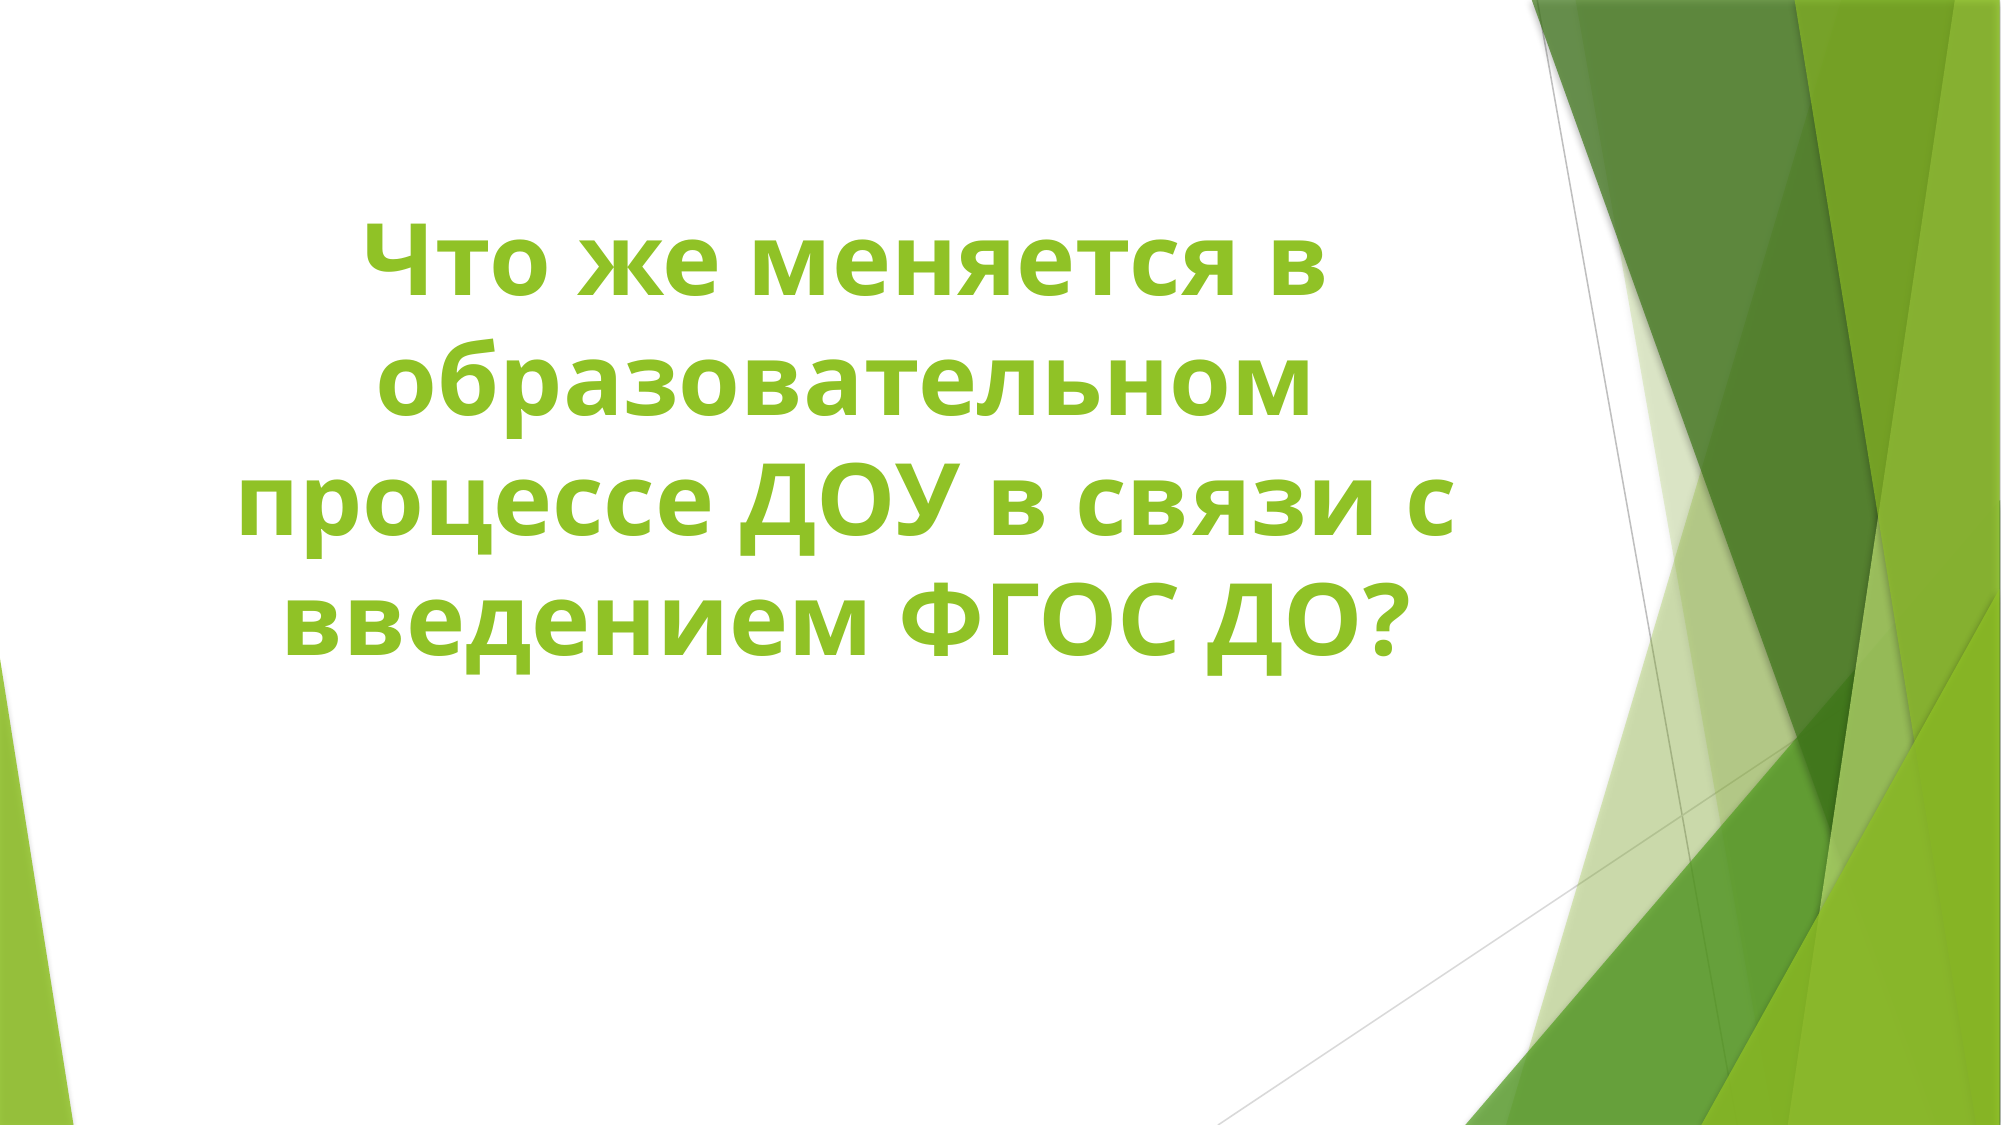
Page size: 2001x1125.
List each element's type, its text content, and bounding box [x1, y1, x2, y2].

title Что же меняется в образовательном процессе ДОУ в связи с введением ФГОС ДО? [141, 188, 1552, 936]
